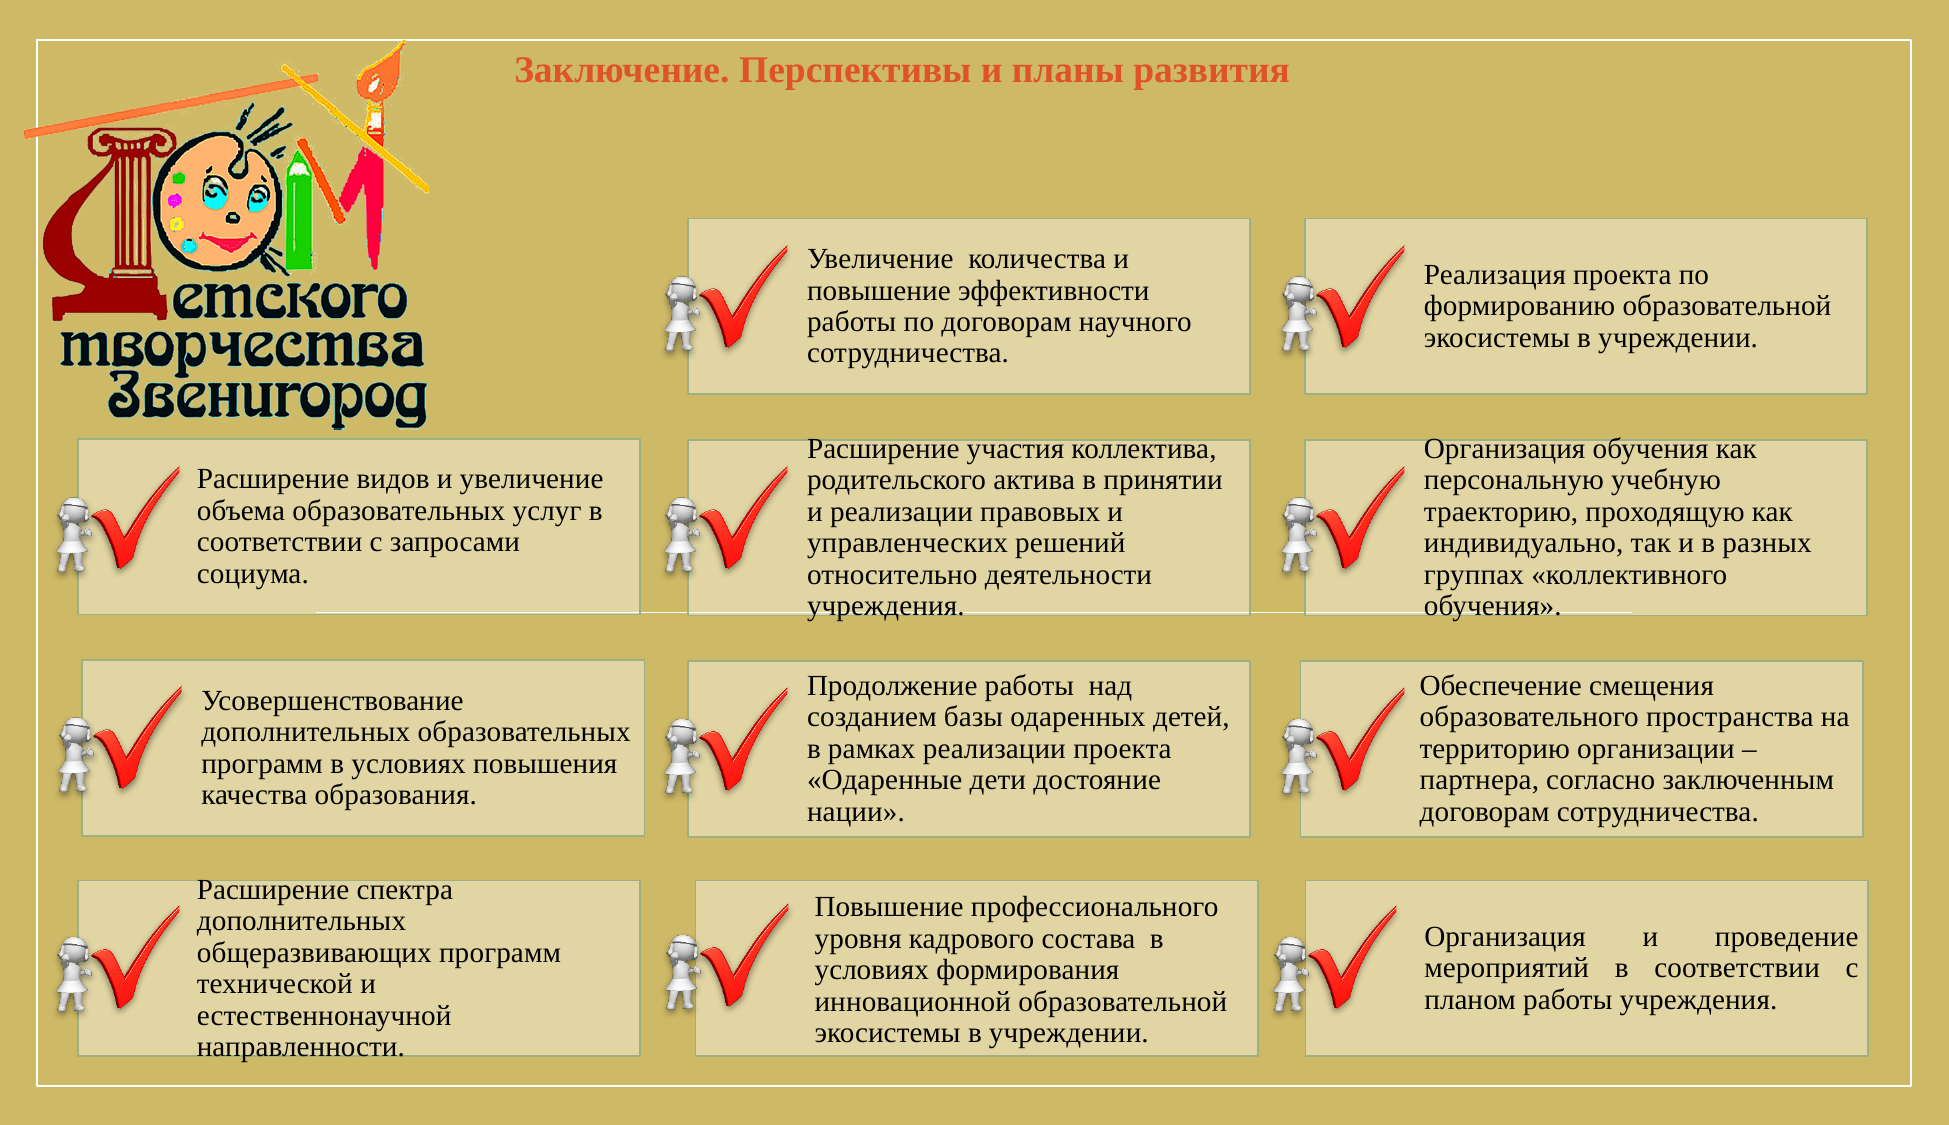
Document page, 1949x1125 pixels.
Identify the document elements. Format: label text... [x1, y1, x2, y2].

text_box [46, 142, 1869, 1110]
picture [23, 40, 429, 431]
text_box Заключение. Перспективы и планы развития [490, 37, 1543, 98]
